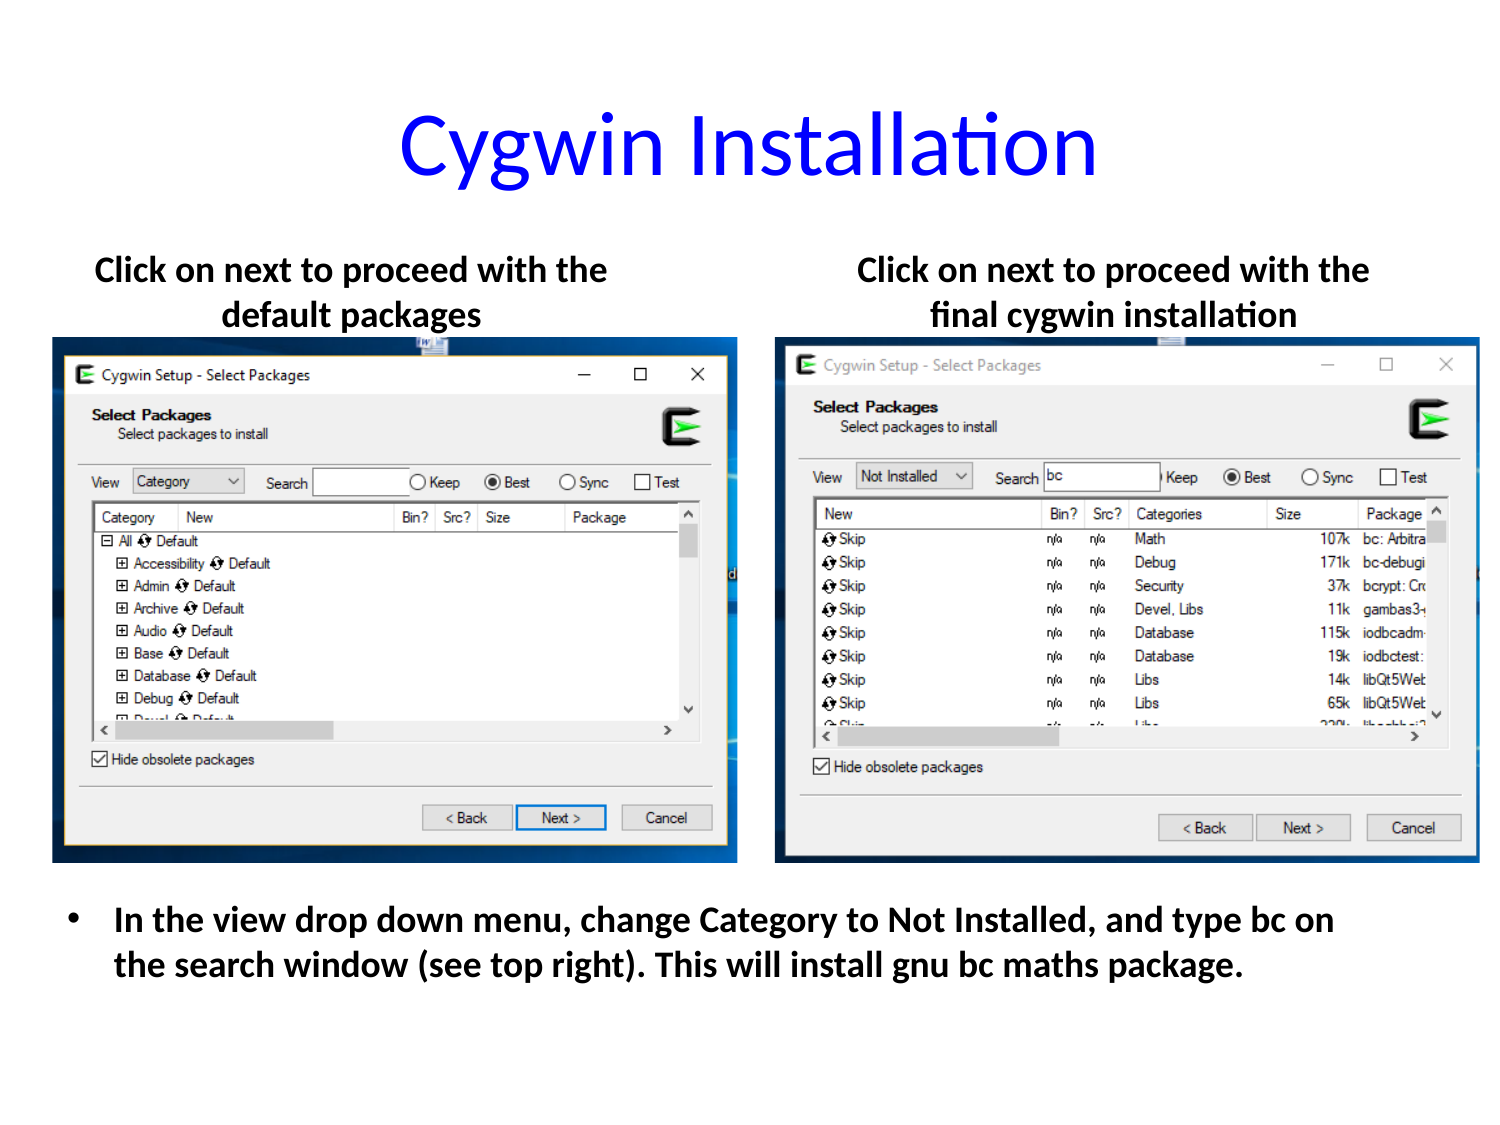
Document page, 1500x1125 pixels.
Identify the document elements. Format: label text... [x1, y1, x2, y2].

picture [52, 337, 738, 863]
text_box In the view drop down menu, change Category to Not Installed, and type bc on the search window (see top right). This will install gnu bc maths package. [52, 887, 1375, 1038]
title Cygwin Installation [75, 45, 1425, 233]
text_box Click on next to proceed with the default packages [49, 237, 654, 338]
text_box Click on next to proceed with the final cygwin installation [812, 237, 1416, 335]
picture [774, 337, 1480, 863]
